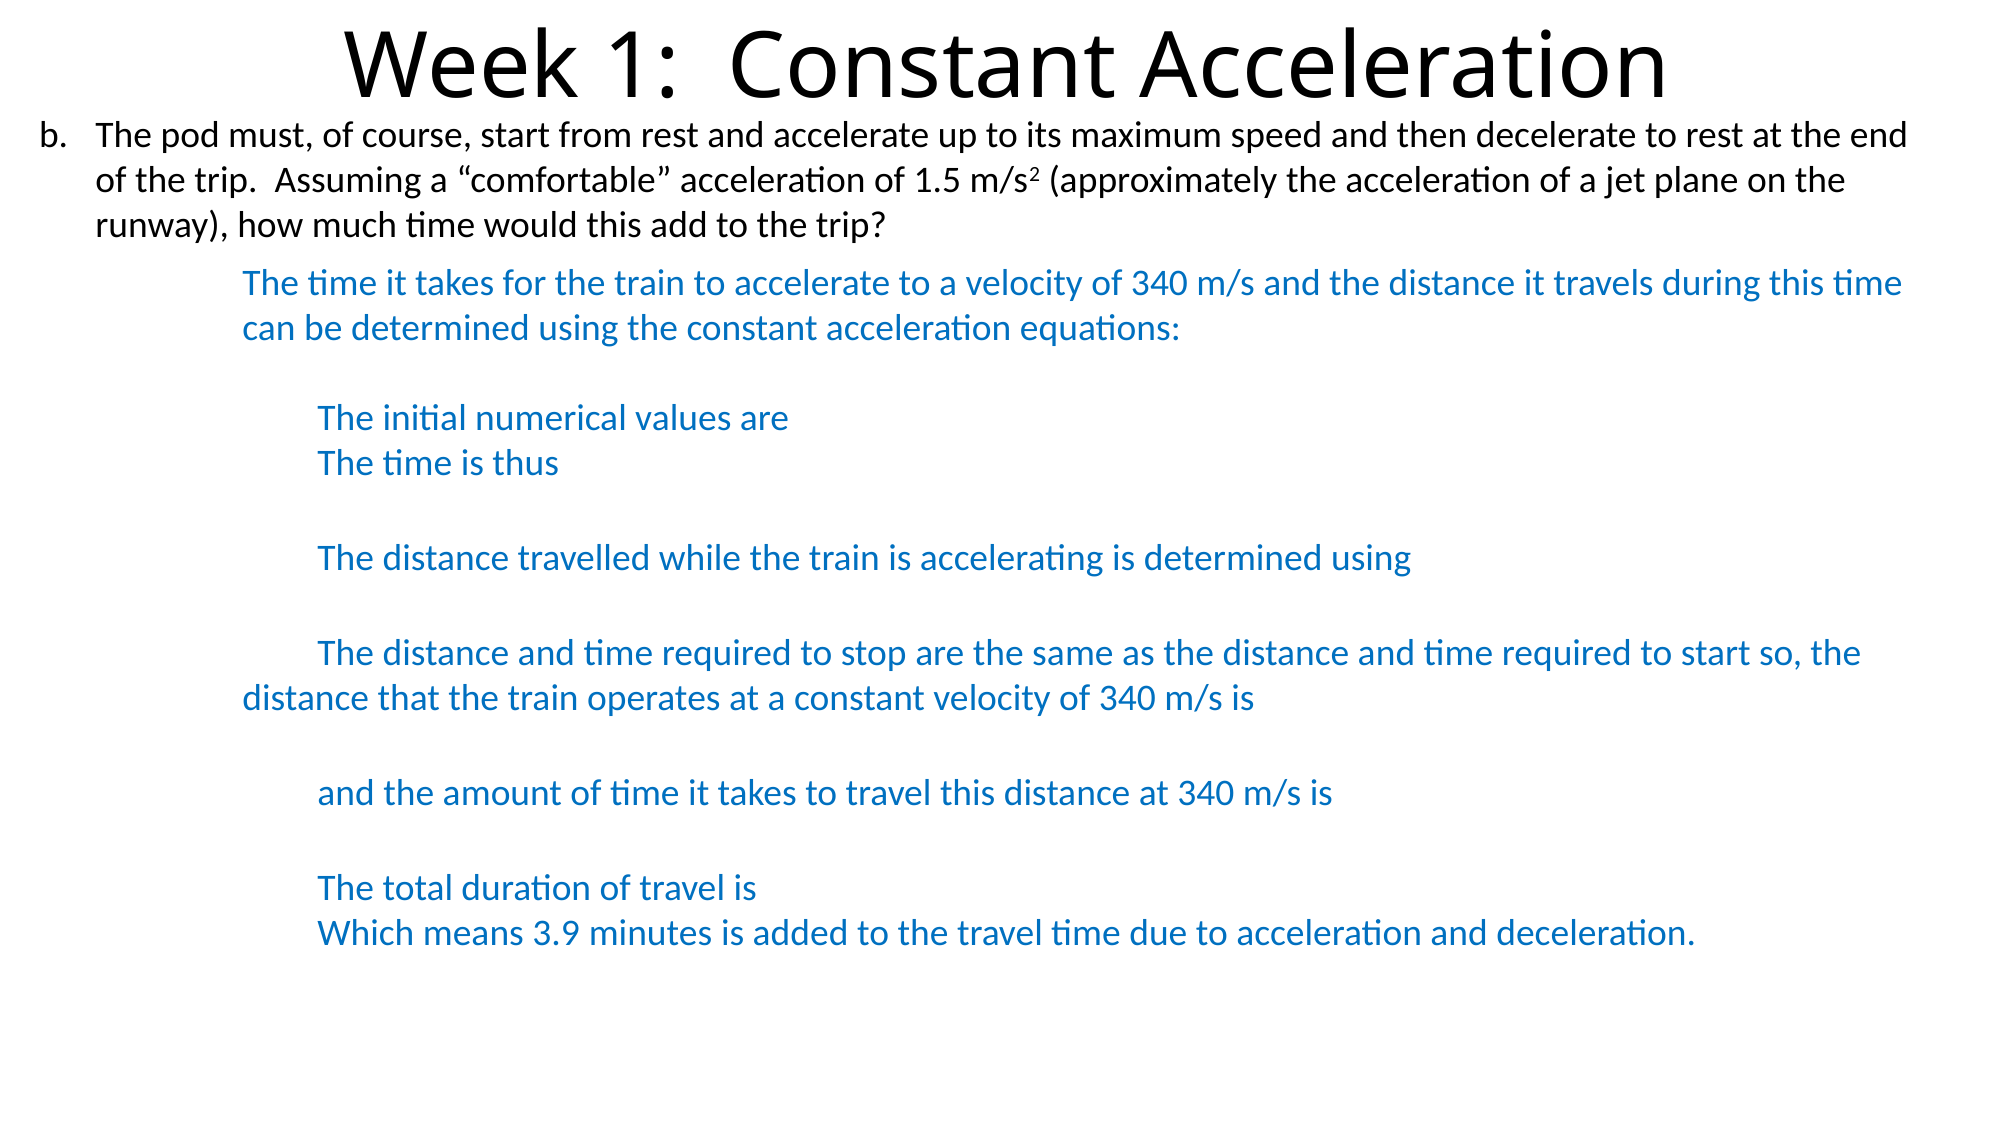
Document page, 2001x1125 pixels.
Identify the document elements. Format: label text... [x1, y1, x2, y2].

text_box The pod must, of course, start from rest and accelerate up to its maximum speed and then decelerate to rest at the end of the trip. Assuming a “comfortable” acceleration of 1.5 m/s2 (approximately the acceleration of a jet plane on the runway), how much time would this add to the trip? [24, 102, 1929, 253]
title Week 1: Constant Acceleration [144, 0, 1870, 102]
